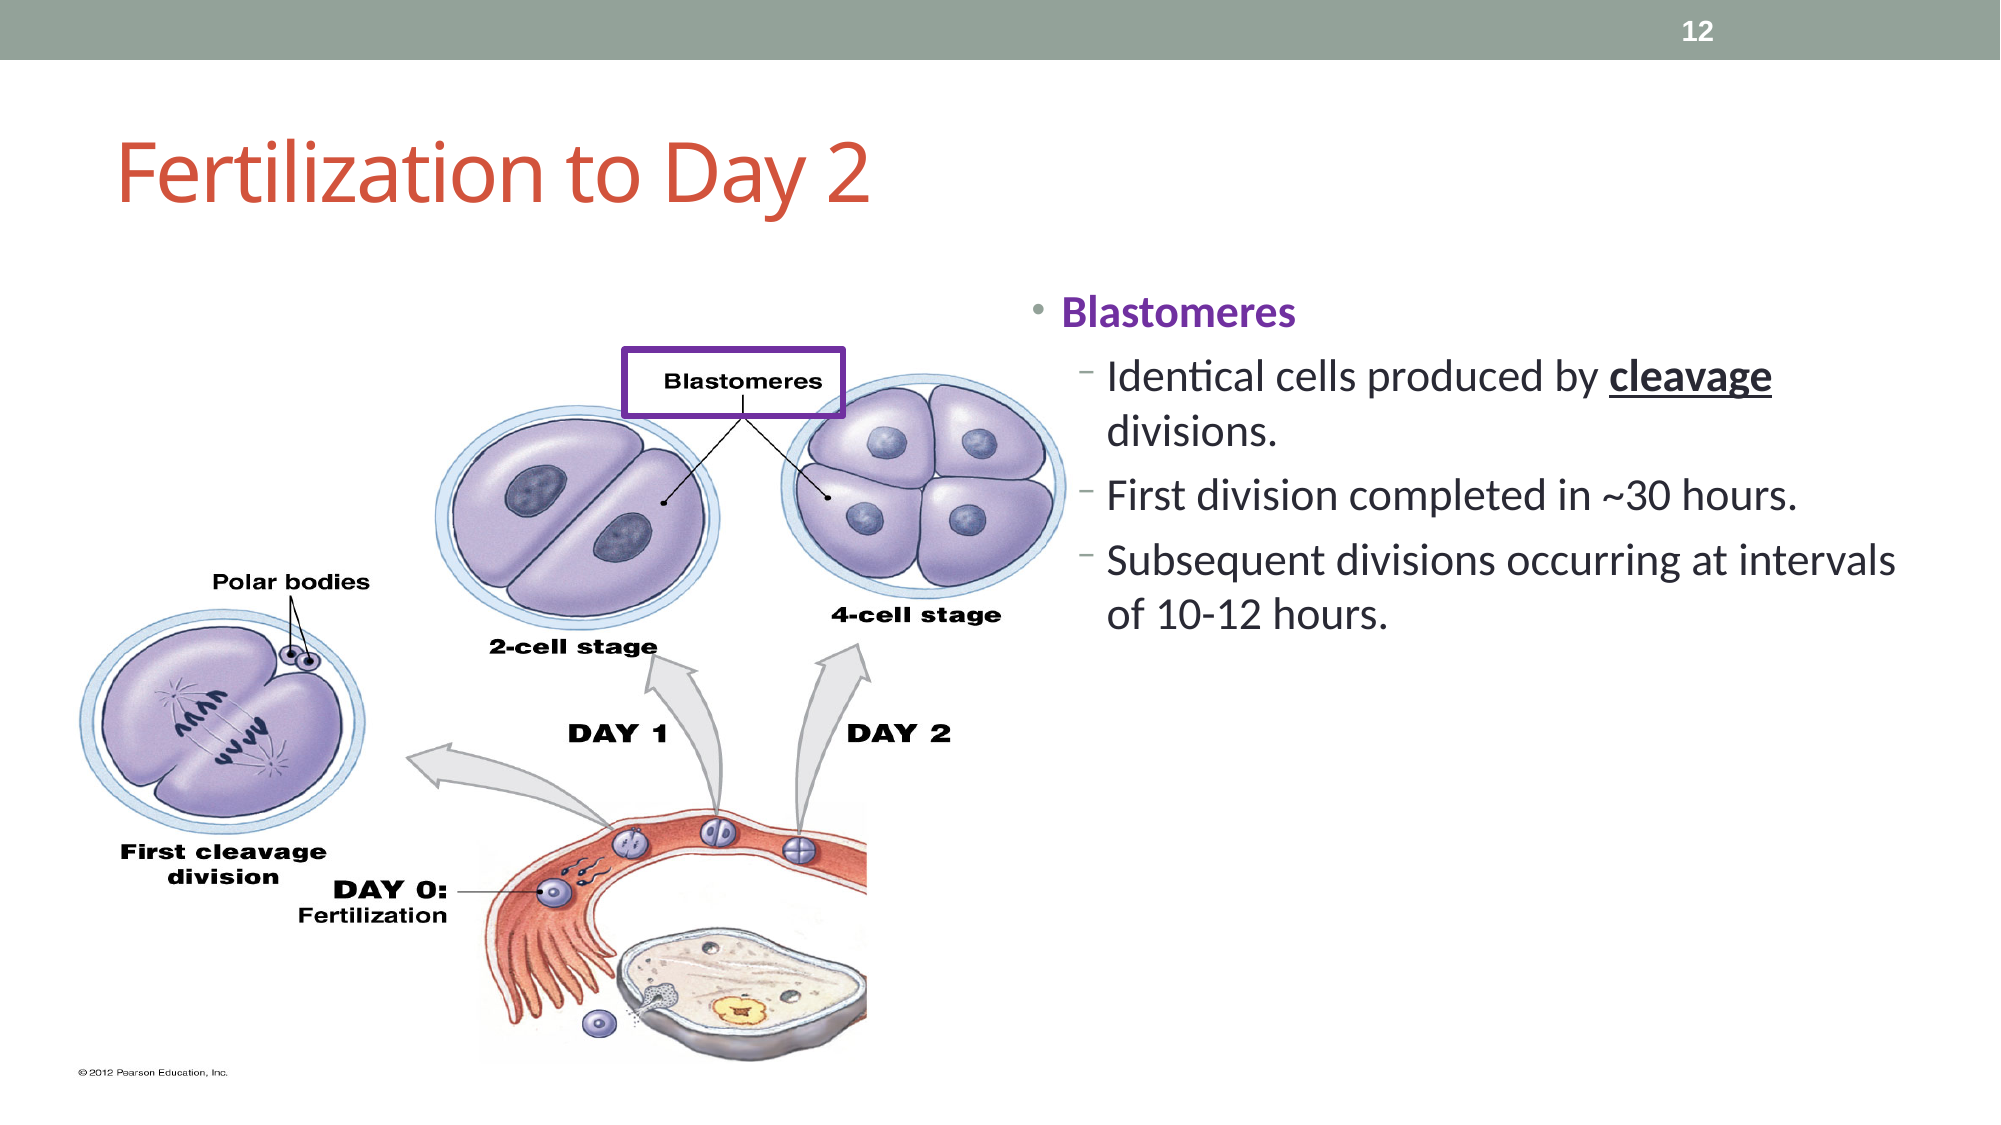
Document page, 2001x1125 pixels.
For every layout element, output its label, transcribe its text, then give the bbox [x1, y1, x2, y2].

list Blastomeres Identical cells produced by cleavage divisions. First division completed in ~30 hours. Subsequent divisions occurring at intervals of 10-12 hours. [1016, 274, 1959, 1049]
title Fertilization to Day 2 [99, 87, 1900, 250]
slide_number 12 [1666, 3, 1900, 57]
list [73, 368, 1075, 1083]
text_box [622, 347, 845, 365]
